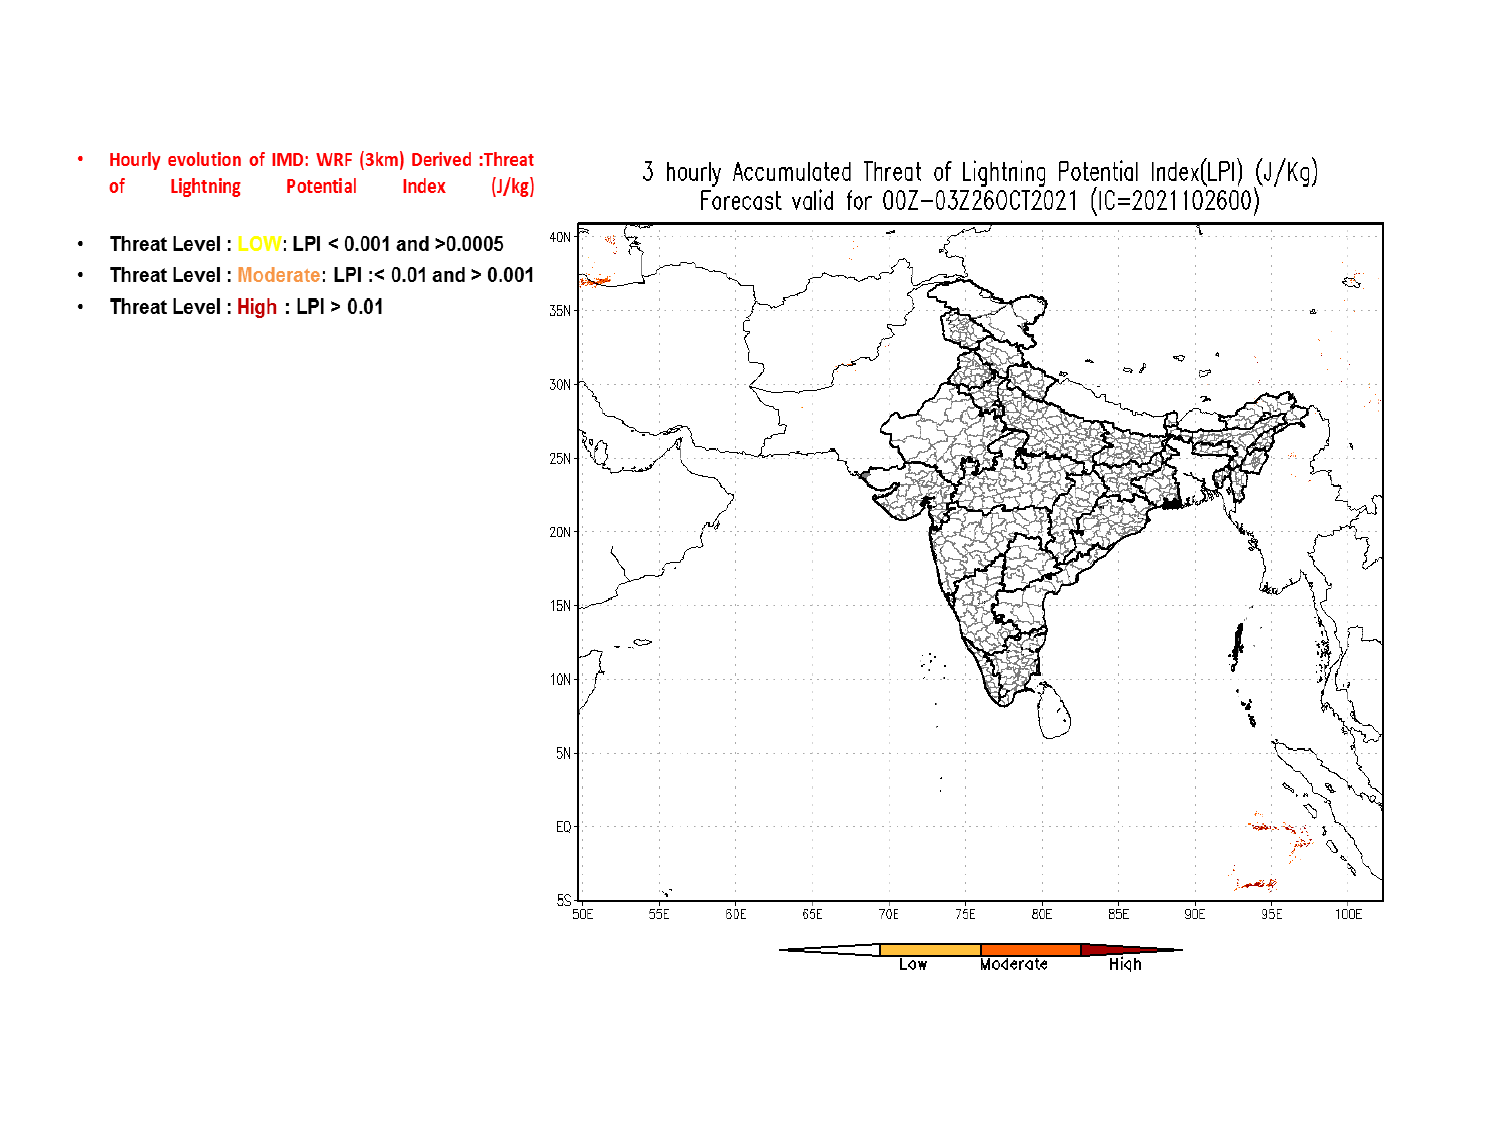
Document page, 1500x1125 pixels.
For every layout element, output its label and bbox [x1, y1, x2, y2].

picture [74, 149, 1426, 976]
